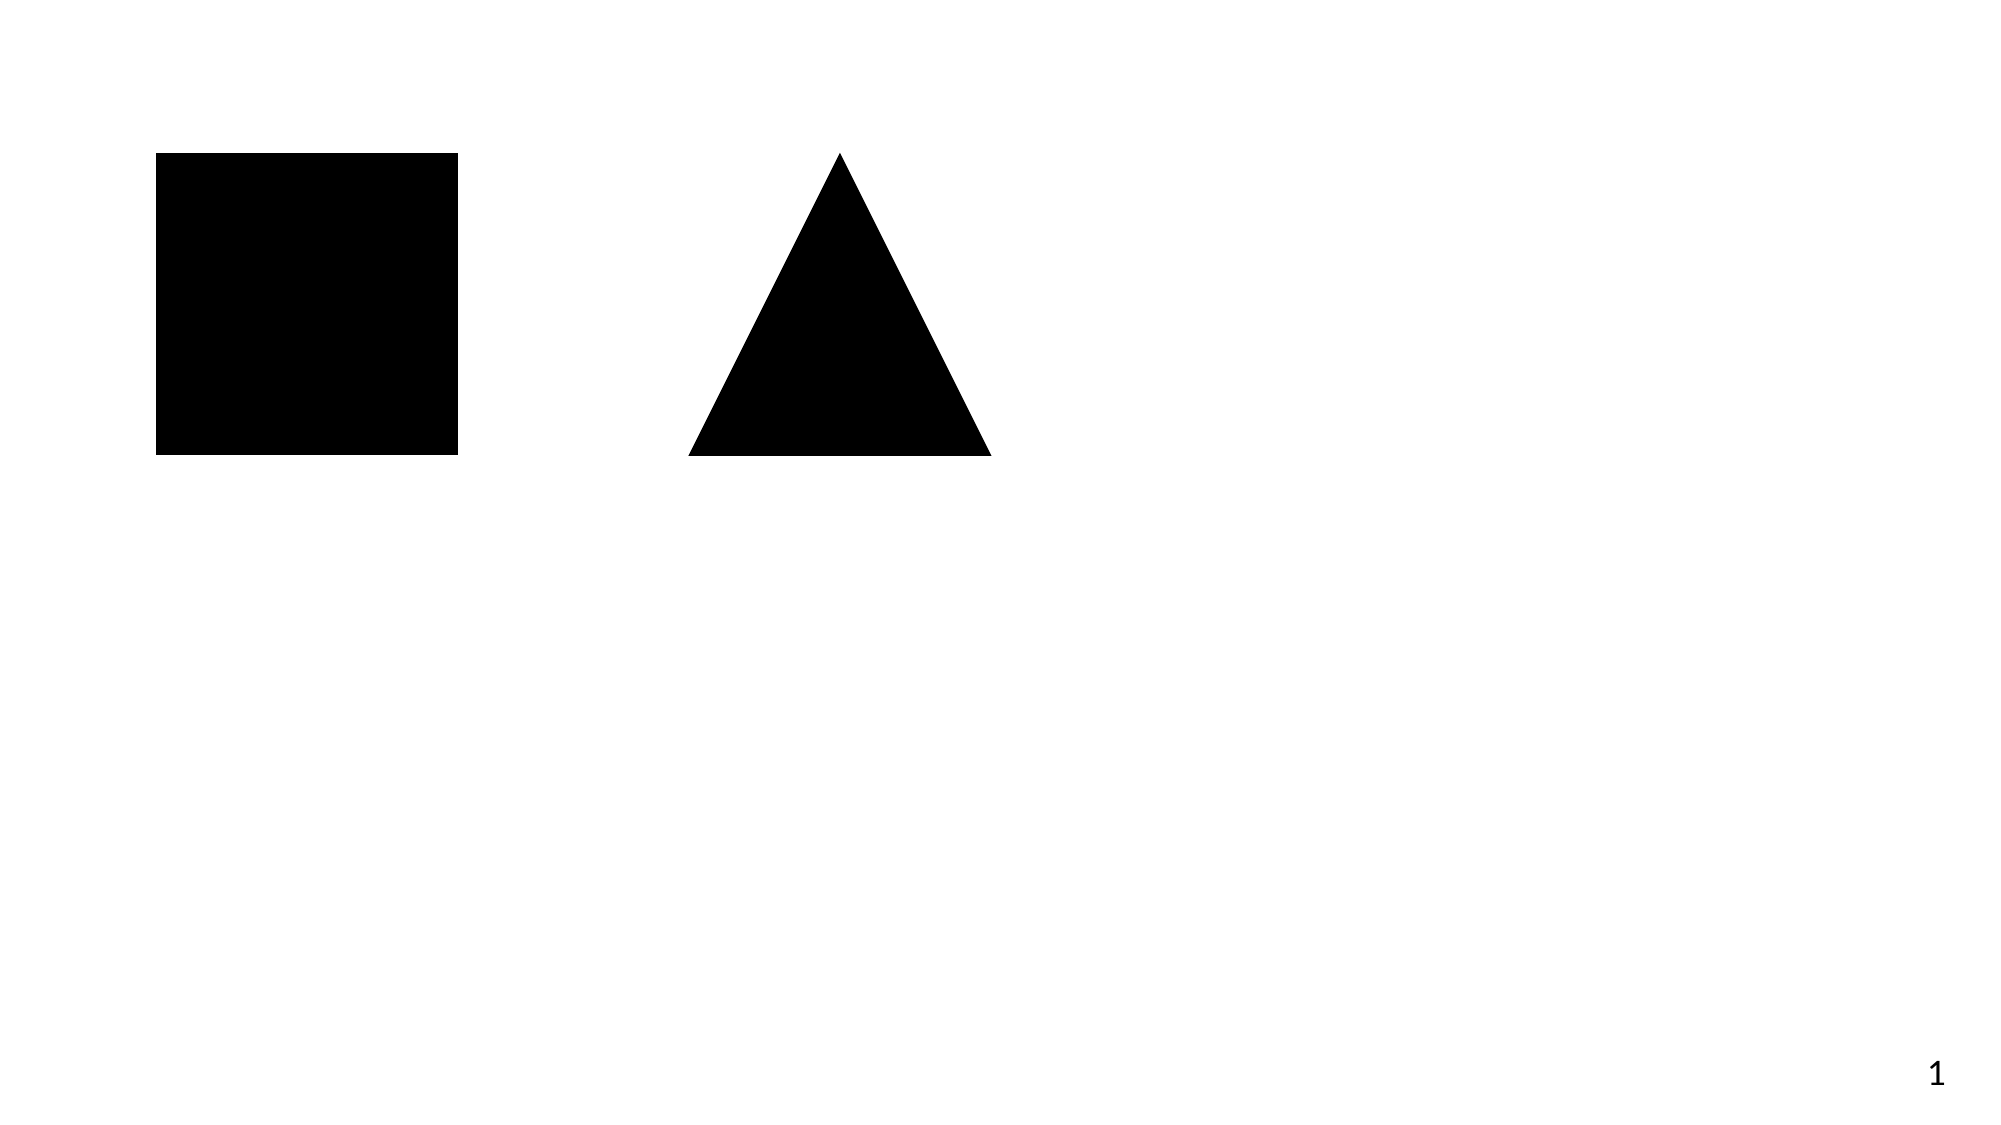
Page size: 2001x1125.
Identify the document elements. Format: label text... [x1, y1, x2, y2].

text_box [156, 153, 458, 455]
text_box 1 [1912, 1040, 1961, 1101]
text_box [688, 152, 992, 456]
